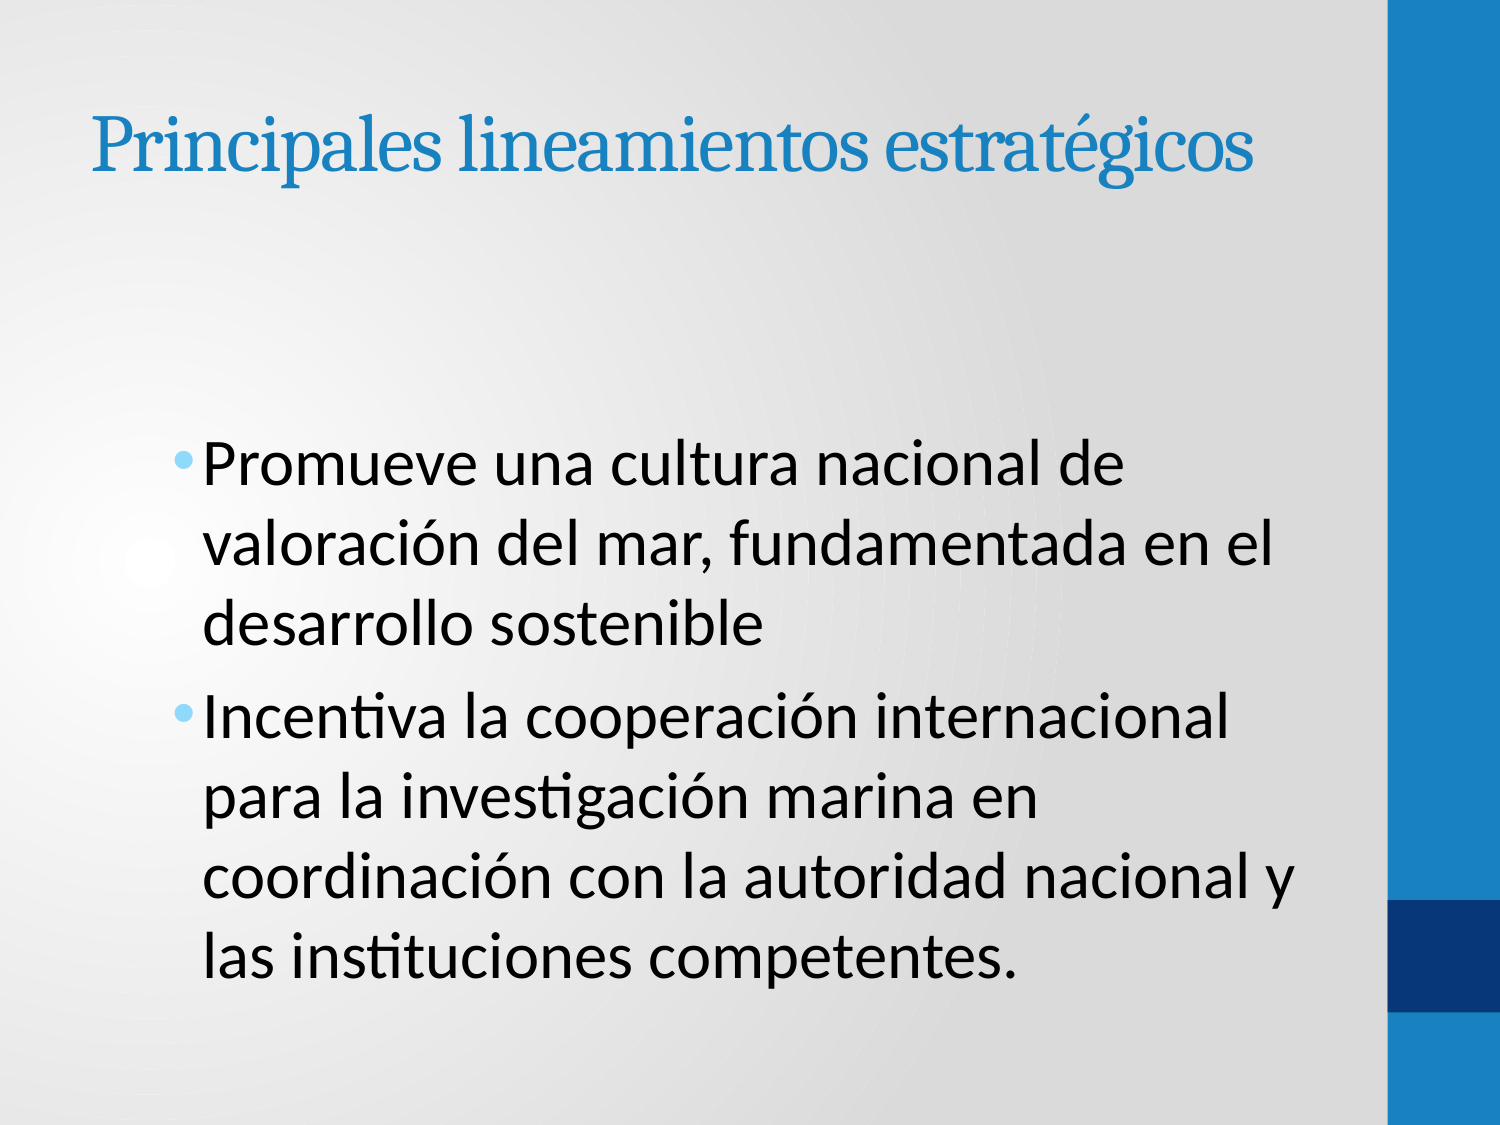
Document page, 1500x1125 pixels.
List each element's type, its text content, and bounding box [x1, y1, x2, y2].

title Principales lineamientos estratégicos [75, 45, 1325, 233]
list Promueve una cultura nacional de valoración del mar, fundamentada en el desarrollo sostenible Incentiva la cooperación internacional para la investigación marina en coordinación con la autoridad nacional y las instituciones competentes. [142, 411, 1359, 1046]
